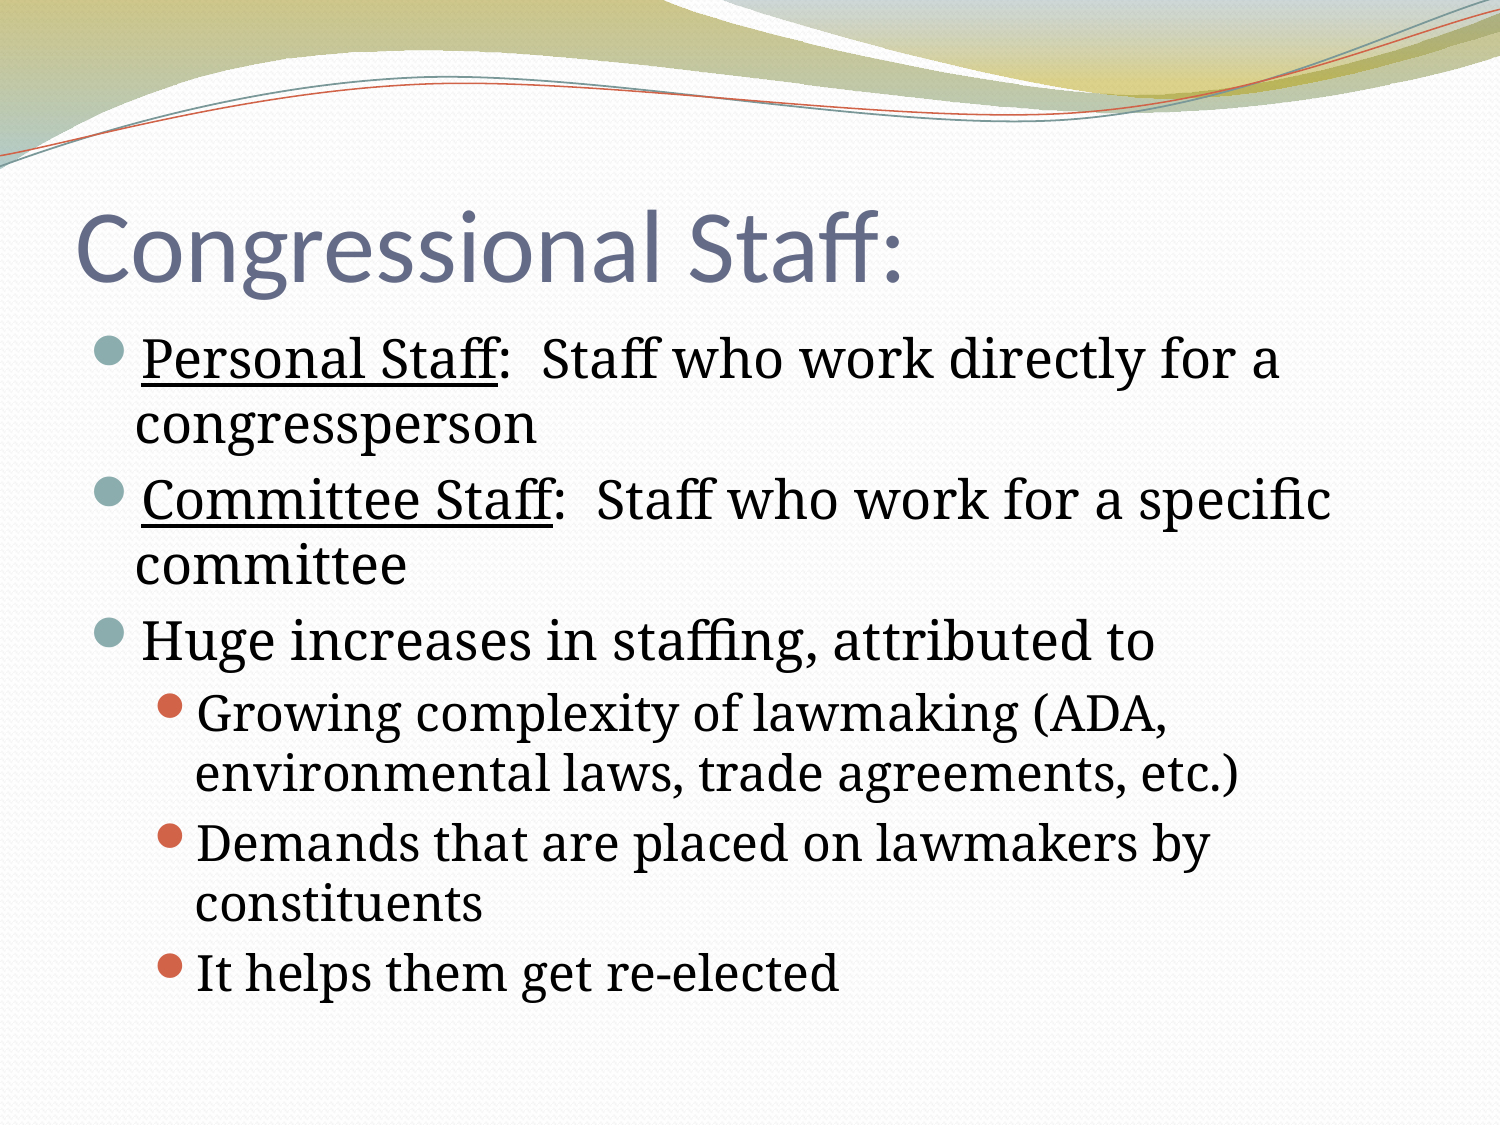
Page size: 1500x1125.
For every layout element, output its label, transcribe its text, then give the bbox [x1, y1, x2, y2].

title Congressional Staff: [75, 115, 1425, 303]
list Personal Staff: Staff who work directly for a congressperson Committee Staff: Staff who work for a specific committee Huge increases in staffing, attributed to Growing complexity of lawmaking (ADA, environmental laws, trade agreements, etc.) Demands that are placed on lawmakers by constituents It helps them get re-elected [75, 317, 1425, 1038]
